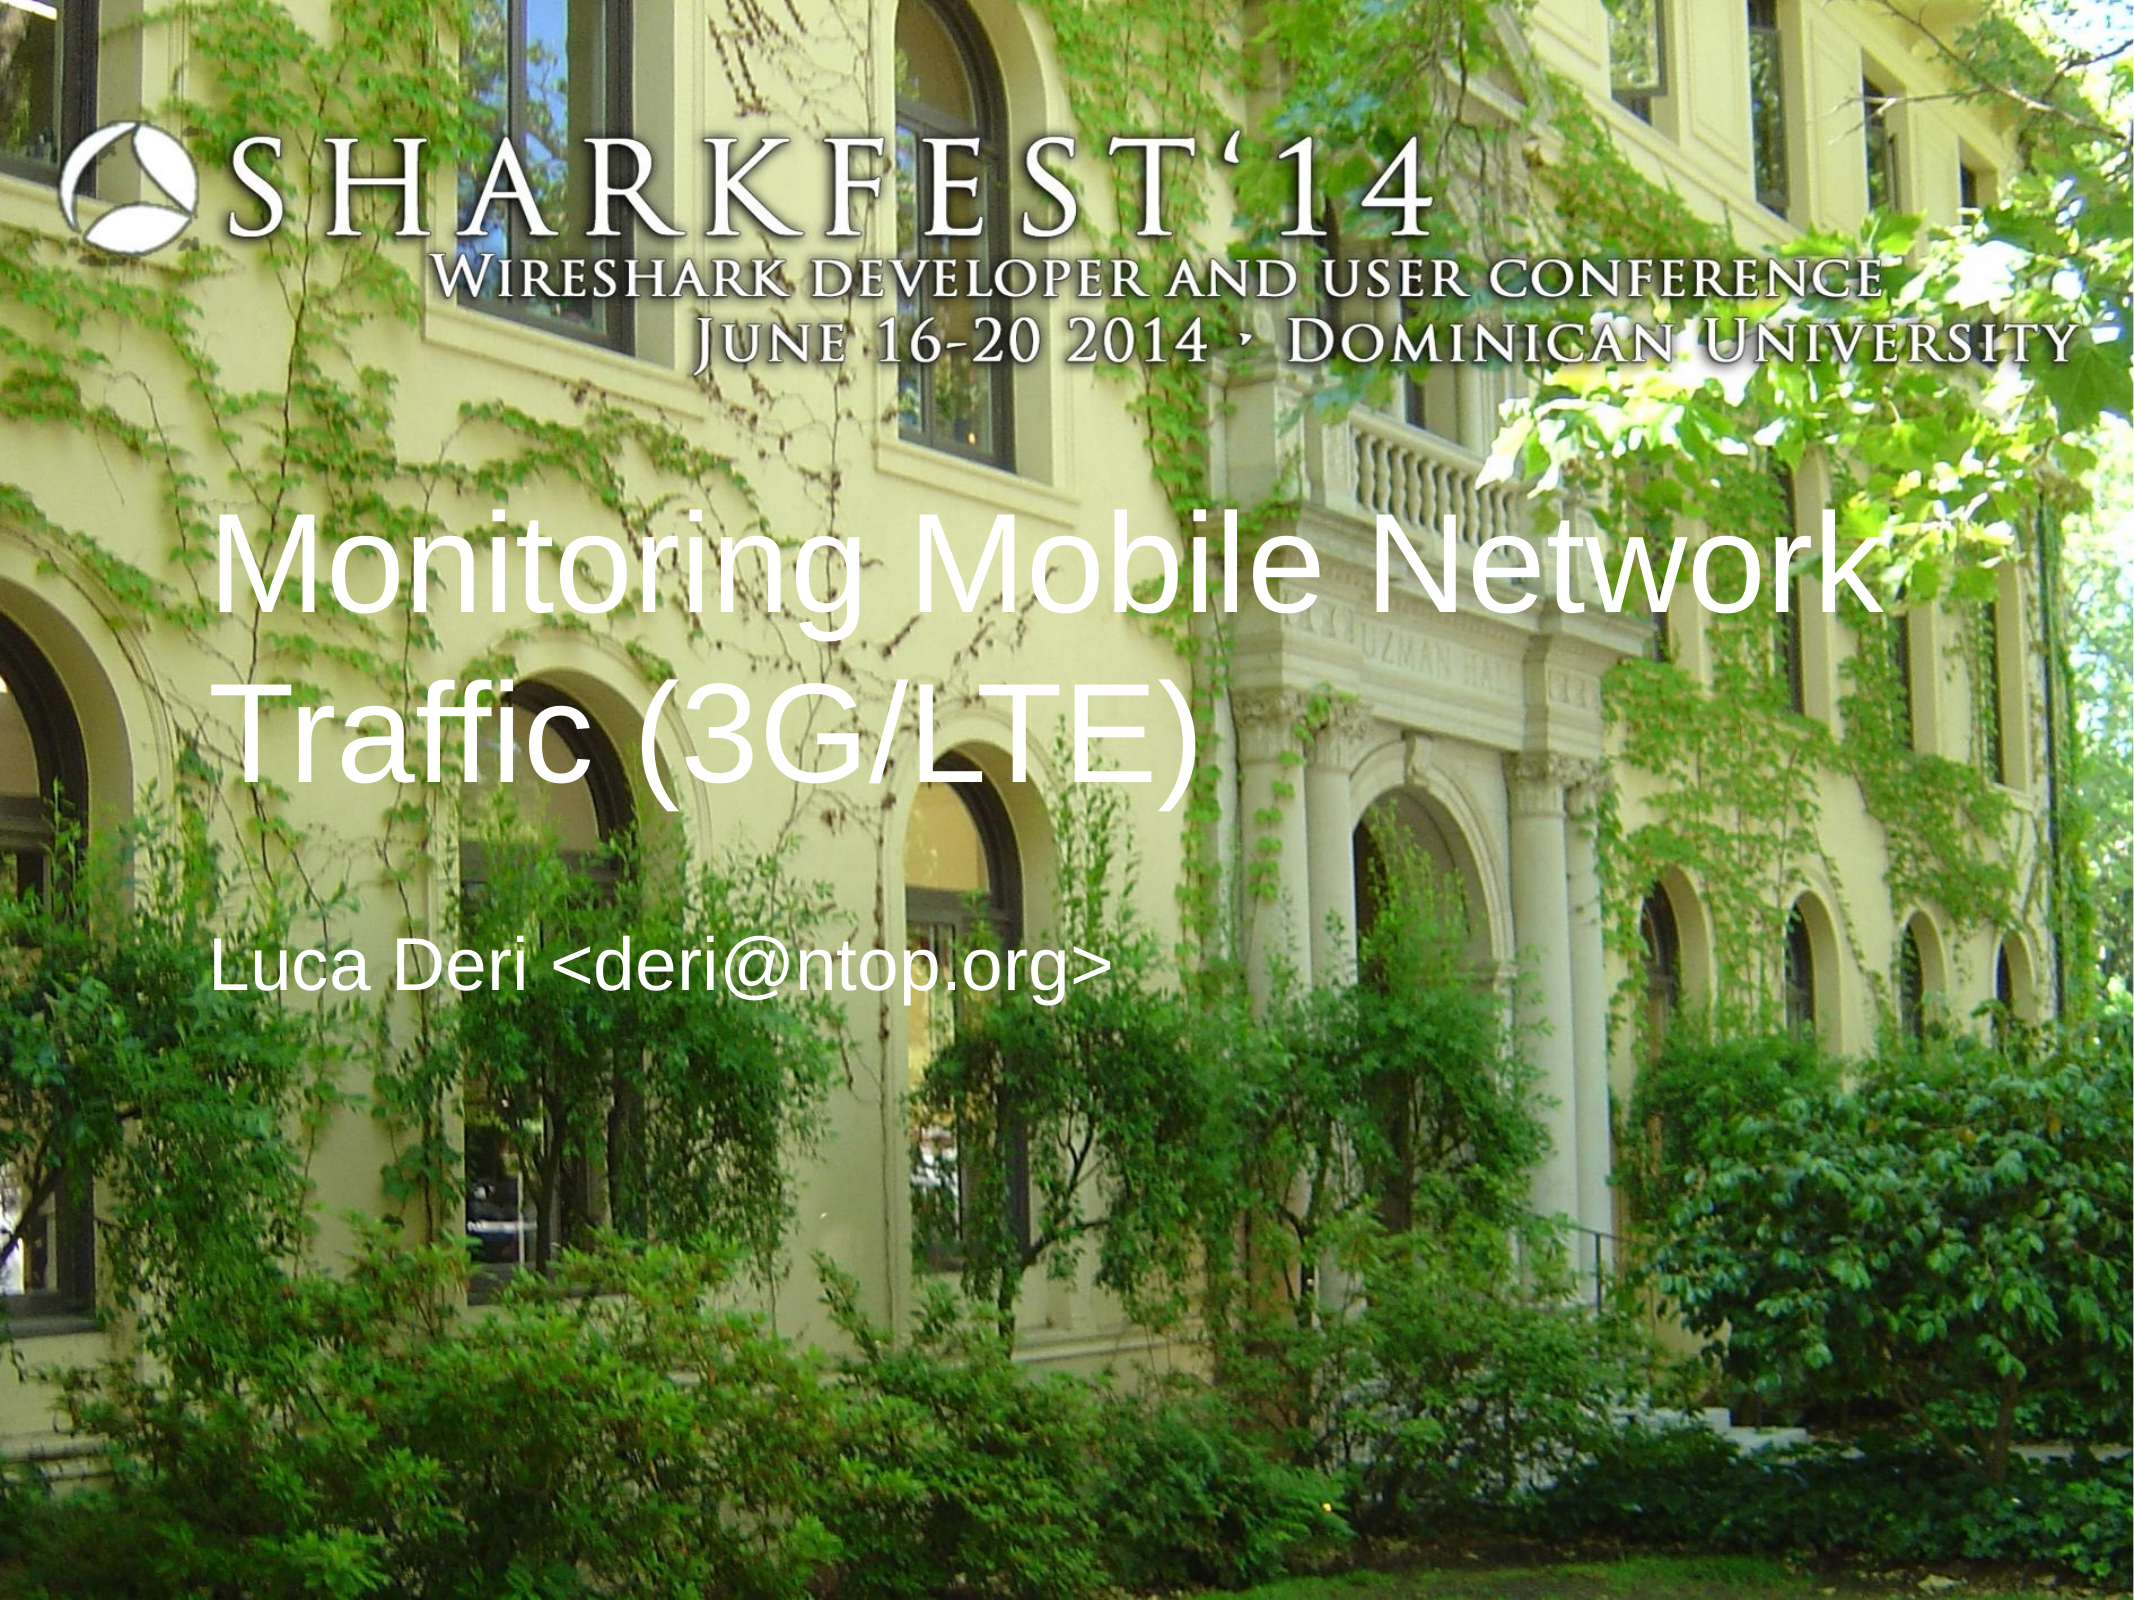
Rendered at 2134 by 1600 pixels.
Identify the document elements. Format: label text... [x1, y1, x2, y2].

list Luca Deri <deri@ntop.org> [207, 824, 1926, 1077]
title Monitoring Mobile Network Traffic (3G/LTE) [207, 268, 1926, 811]
picture [0, 0, 2134, 1600]
